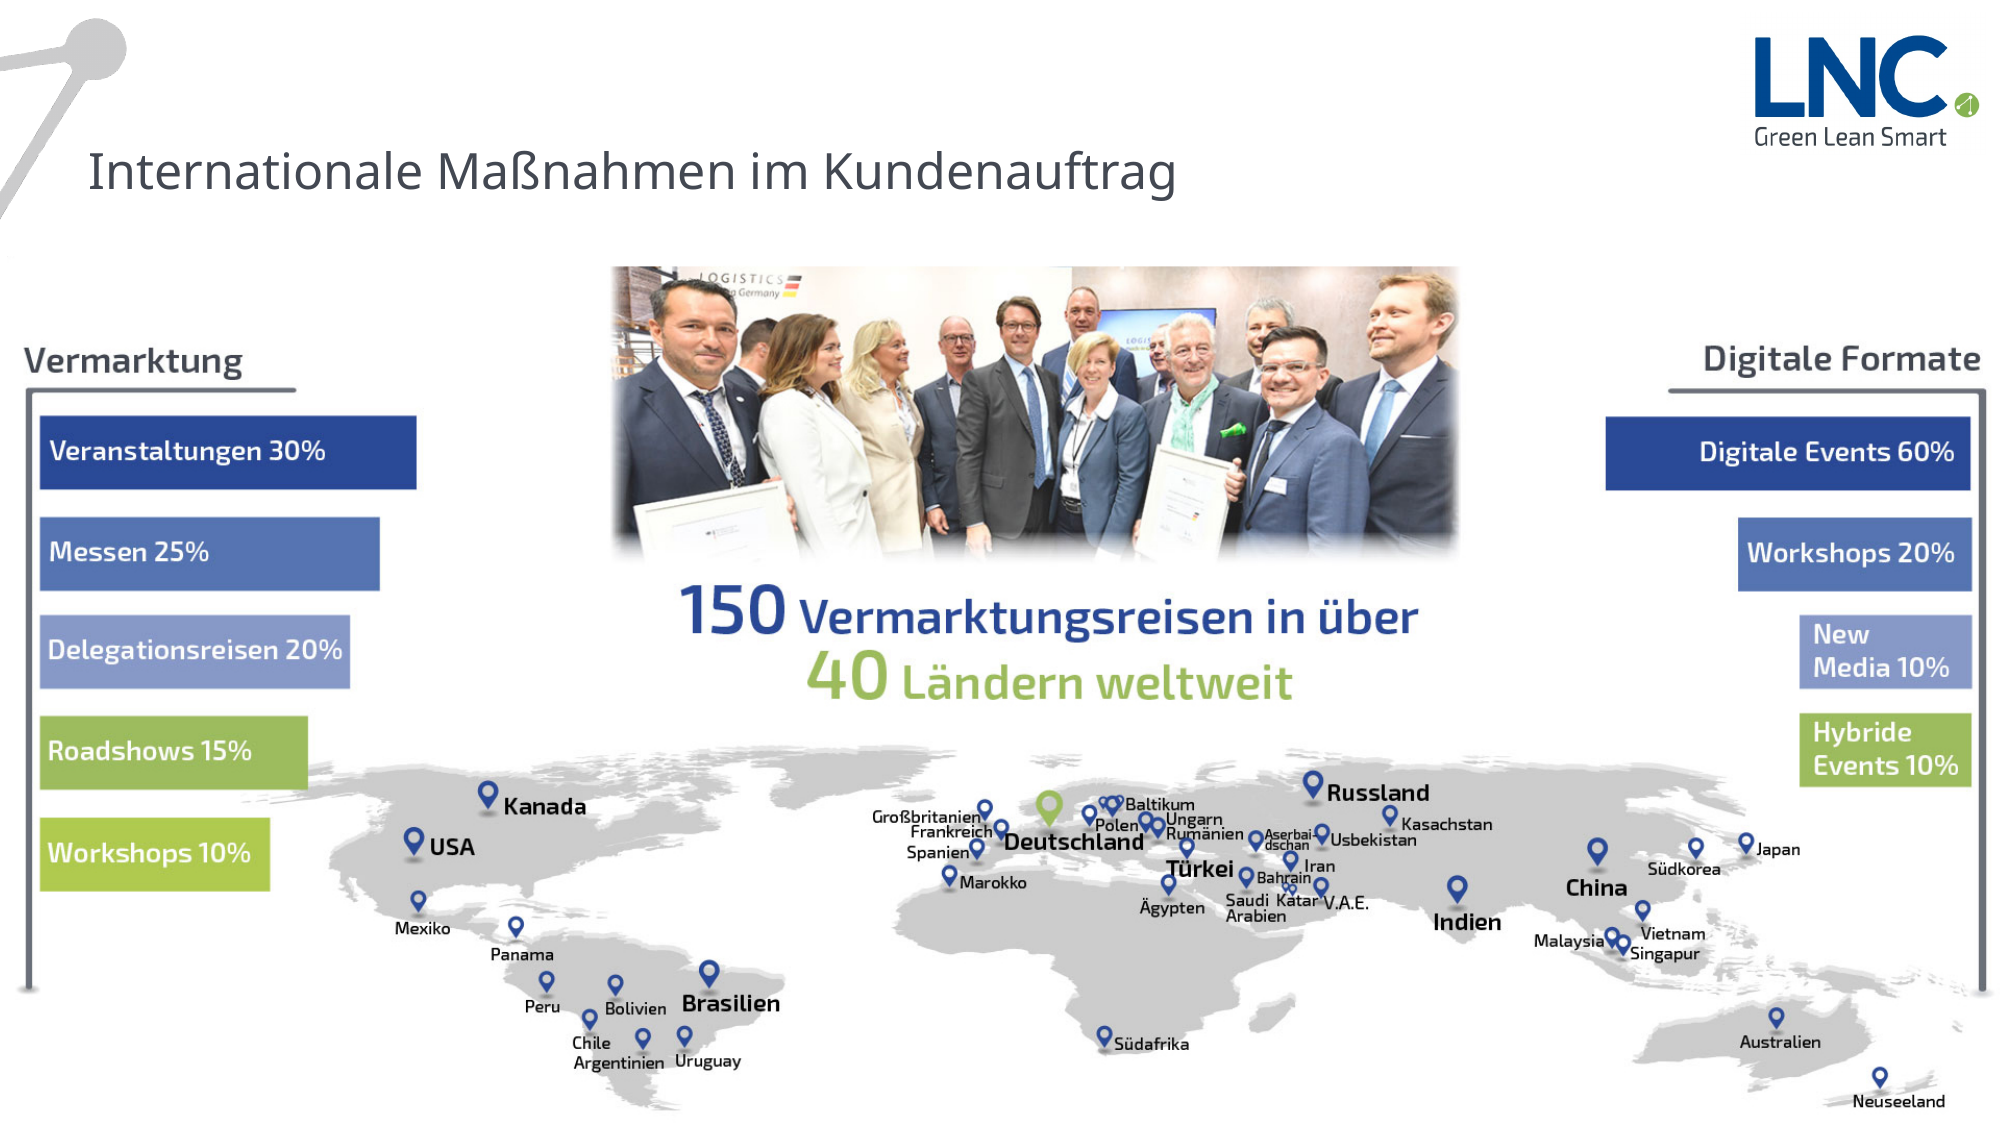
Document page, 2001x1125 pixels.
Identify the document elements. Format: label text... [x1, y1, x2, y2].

title Internationale Maßnahmen im Kundenauftrag [88, 123, 1726, 225]
picture [0, 0, 2000, 1125]
picture [1740, 12, 1986, 155]
